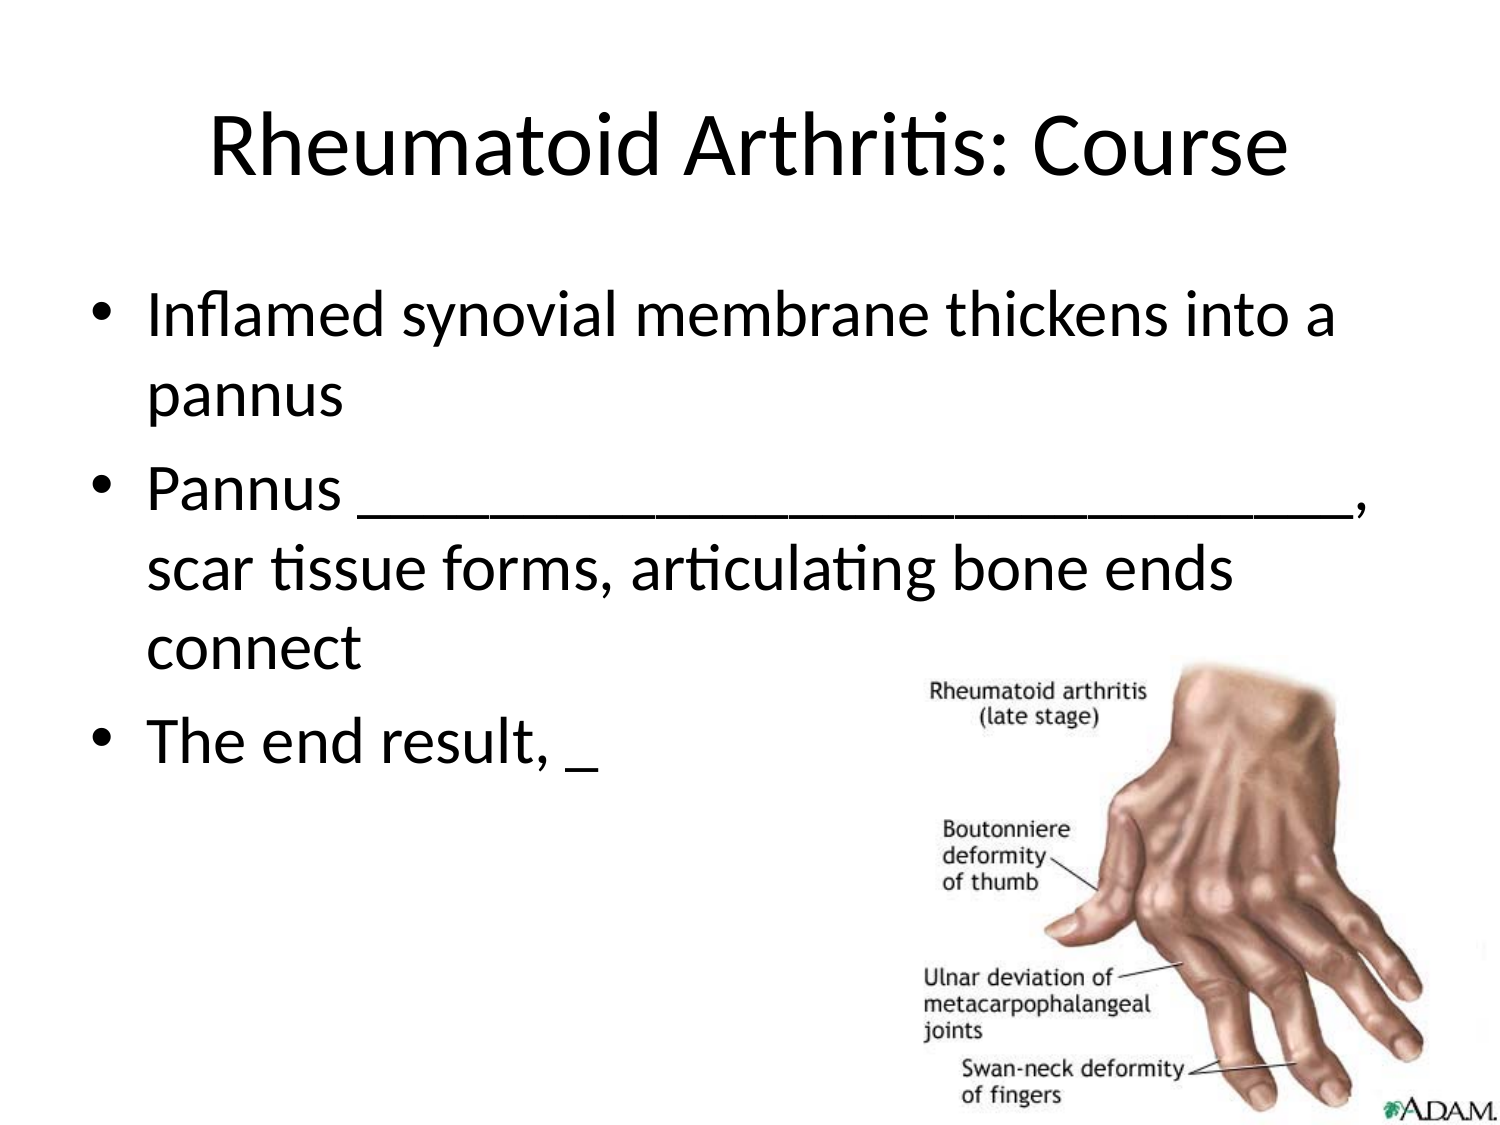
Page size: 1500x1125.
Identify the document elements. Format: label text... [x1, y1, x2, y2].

list Inflamed synovial membrane thickens into a pannus Pannus ______________________________, scar tissue forms, articulating bone ends connect The end result, _ [75, 262, 1425, 1005]
picture [912, 654, 1500, 1125]
title Rheumatoid Arthritis: Course [75, 45, 1425, 233]
